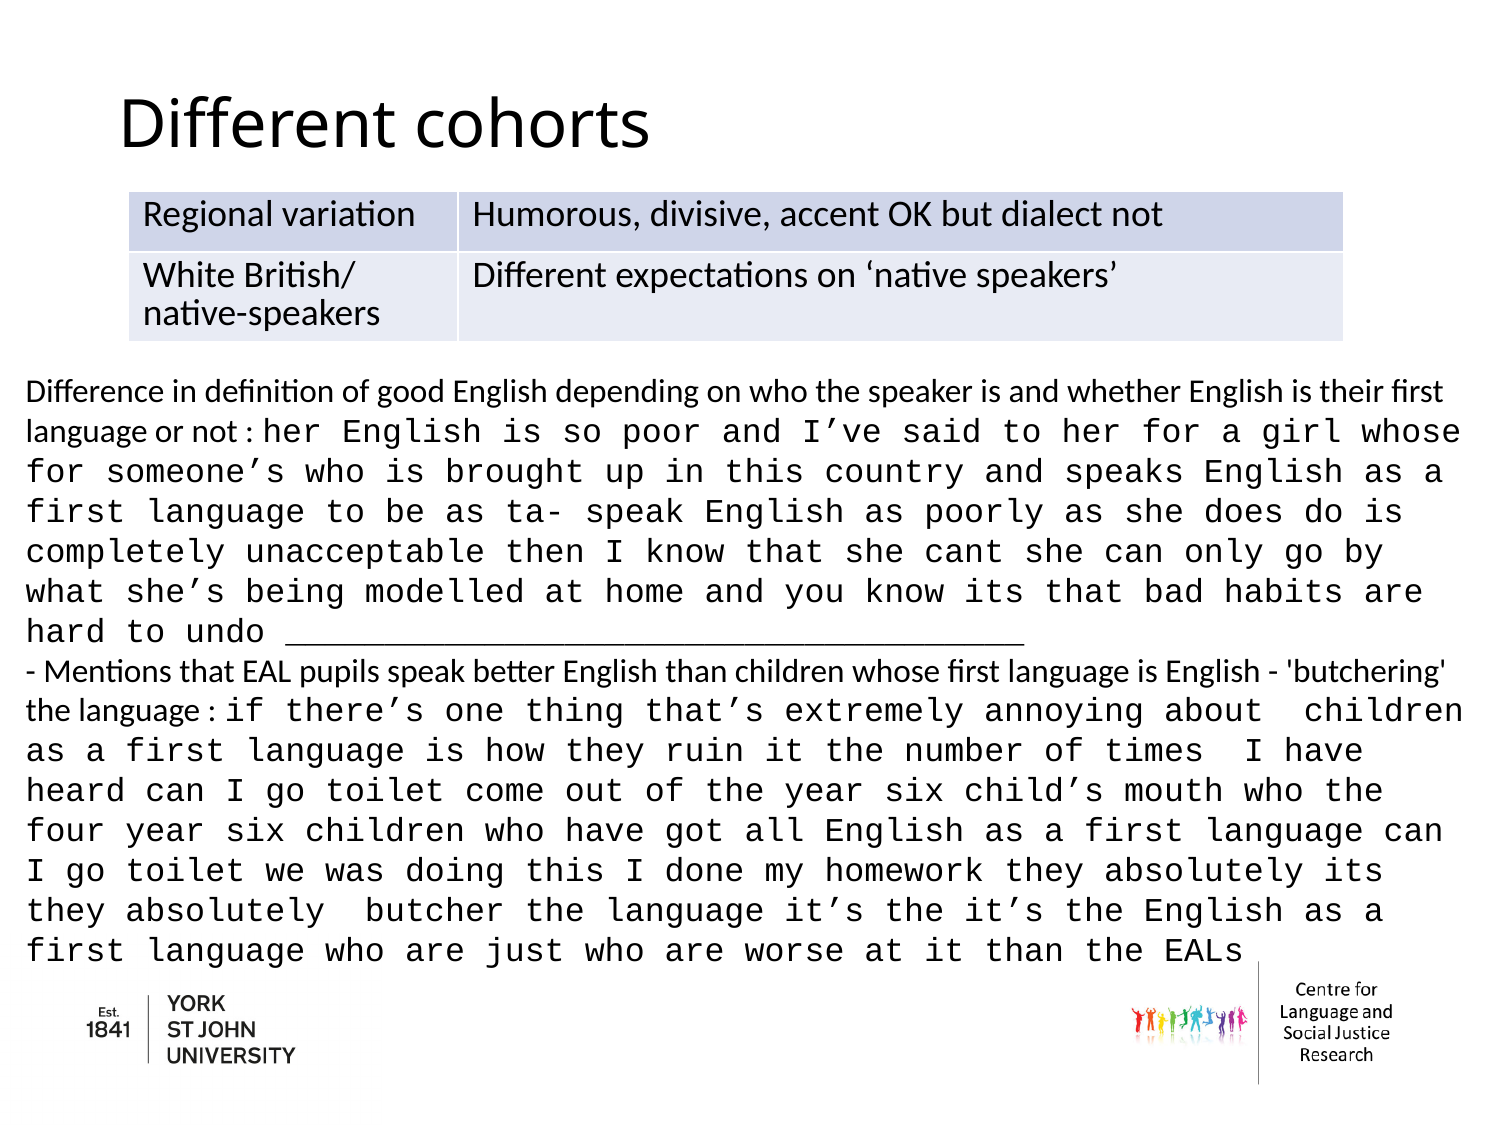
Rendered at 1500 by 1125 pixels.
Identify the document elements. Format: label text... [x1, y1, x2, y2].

table_header Regional variation [129, 192, 457, 251]
text_box Difference in definition of good English depending on who the speaker is and whether English is their first language or not : her English is so poor and I’ve said to her for a girl whose for someone’s who is brought up in this country and speaks English as a first language to be as ta- speak English as poorly as she does do is completely unacceptable then I know that she cant she can only go by what she’s being modelled at home and you know its that bad habits are hard to undo _____________________________________ - Mentions that EAL pupils speak better English than children whose first language is English - 'butchering' the language : if there’s one thing that’s extremely annoying about children as a first language is how they ruin it the number of times I have heard can I go toilet come out of the year six child’s mouth who the four year six children who have got all English as a first language can I go toilet we was doing this I done my homework they absolutely its they absolutely butcher the language it’s the it’s the English as a first language who are just who are worse at it than the EALs [10, 361, 1500, 976]
picture [1093, 976, 1441, 1112]
title Different cohorts [103, 59, 1397, 191]
table_cell White British/ native-speakers [129, 253, 457, 341]
table_header Humorous, divisive, accent OK but dialect not [459, 192, 1343, 251]
table_cell Different expectations on ‘native speakers’ [459, 253, 1343, 341]
picture [0, 933, 382, 1125]
